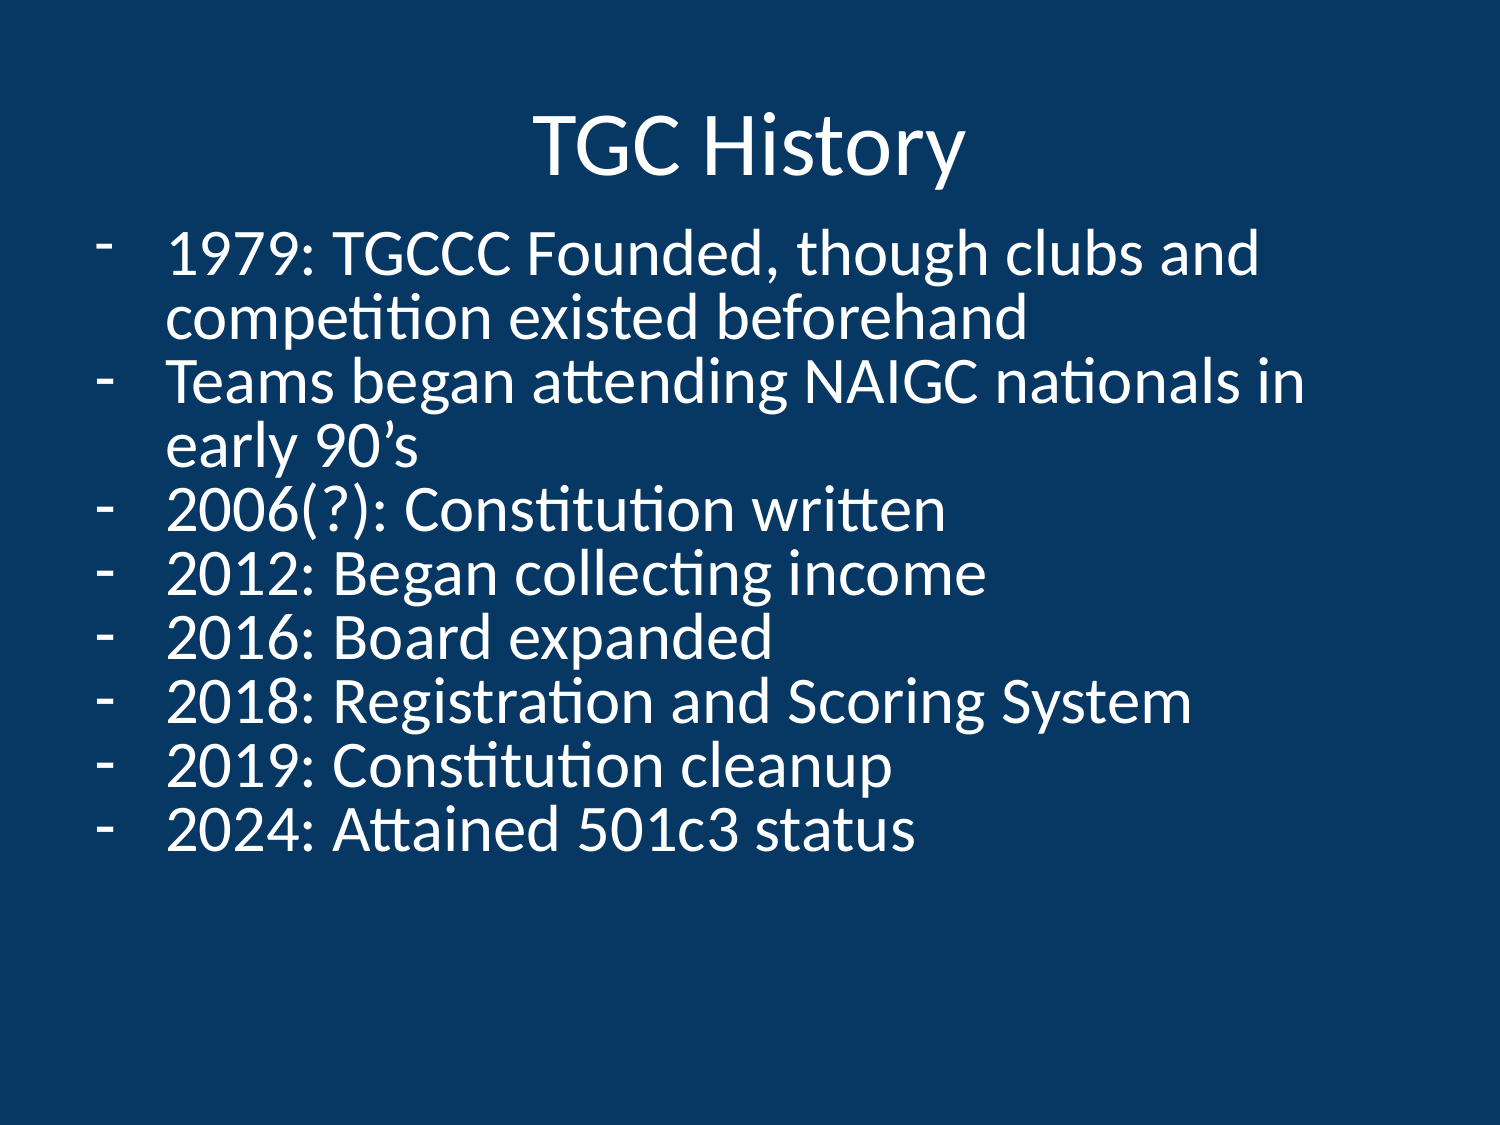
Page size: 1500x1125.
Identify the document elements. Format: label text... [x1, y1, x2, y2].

title TGC History [75, 45, 1425, 217]
list 1979: TGCCC Founded, though clubs and competition existed beforehand Teams began attending NAIGC nationals in early 90’s 2006(?): Constitution written 2012: Began collecting income 2016: Board expanded 2018: Registration and Scoring System 2019: Constitution cleanup 2024: Attained 501c3 status [75, 217, 1425, 960]
